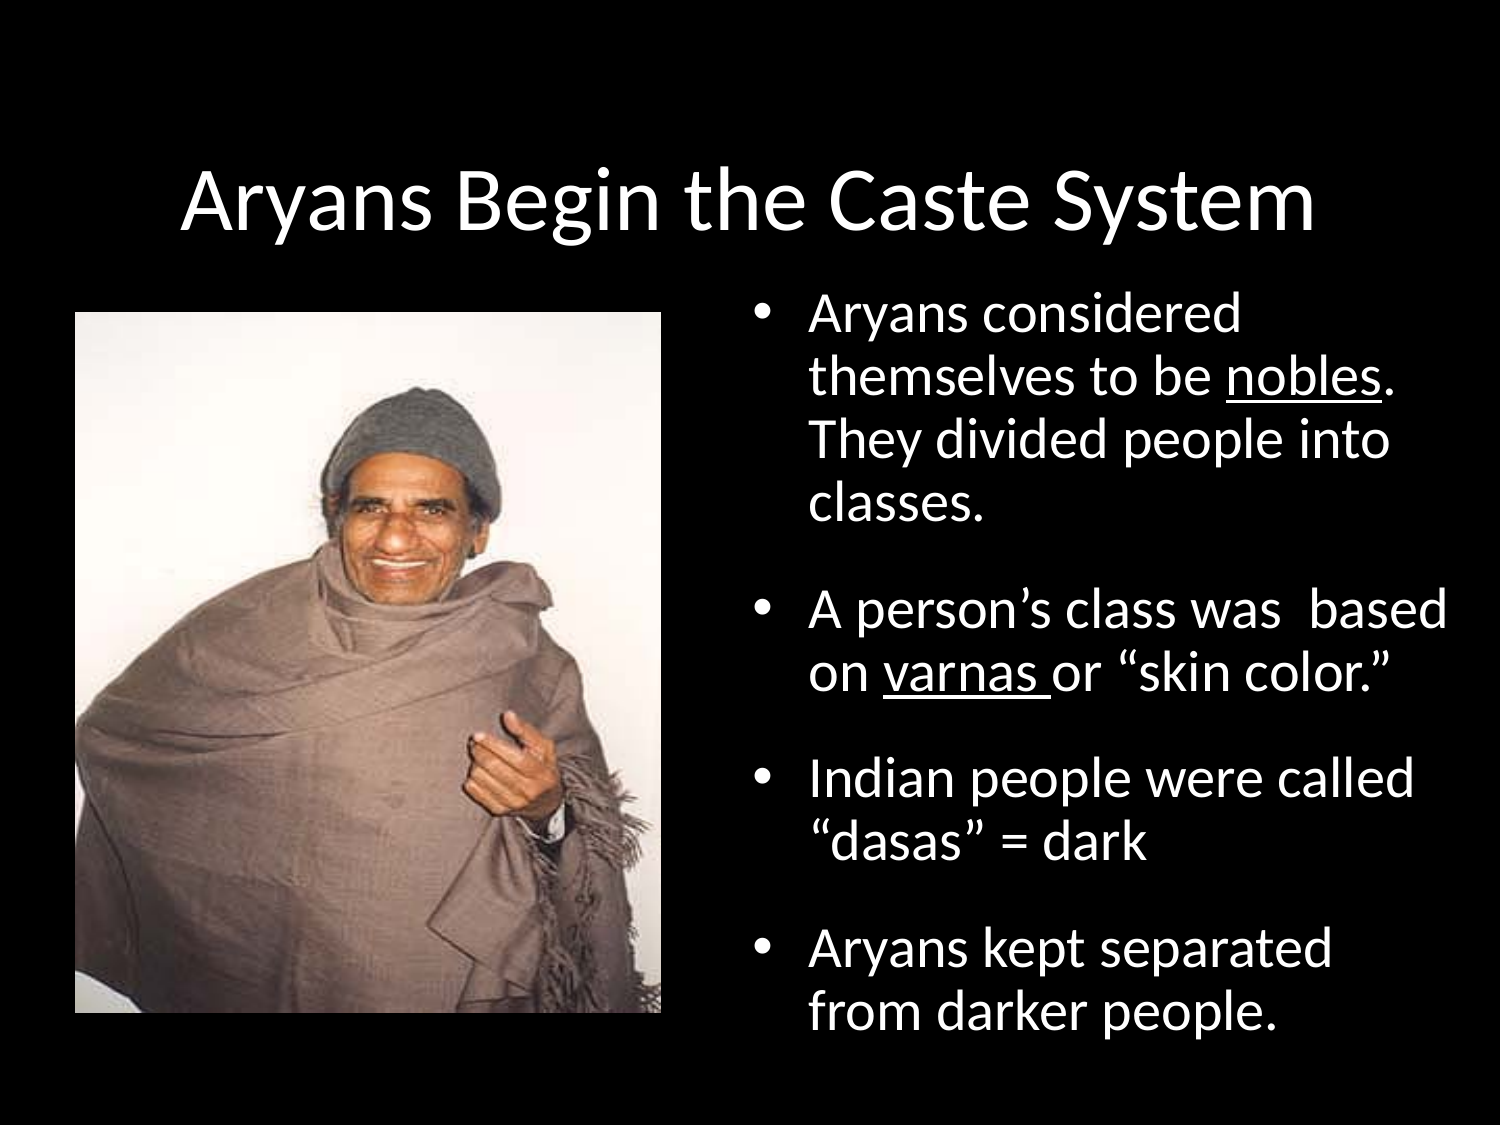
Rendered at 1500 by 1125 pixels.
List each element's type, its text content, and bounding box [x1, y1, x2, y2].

picture [74, 312, 661, 1013]
title Aryans Begin the Caste System [112, 99, 1388, 288]
list Aryans considered themselves to be nobles. They divided people into classes. A person’s class was based on varnas or “skin color.” Indian people were called “dasas” = dark Aryans kept separated from darker people. [737, 275, 1475, 1088]
